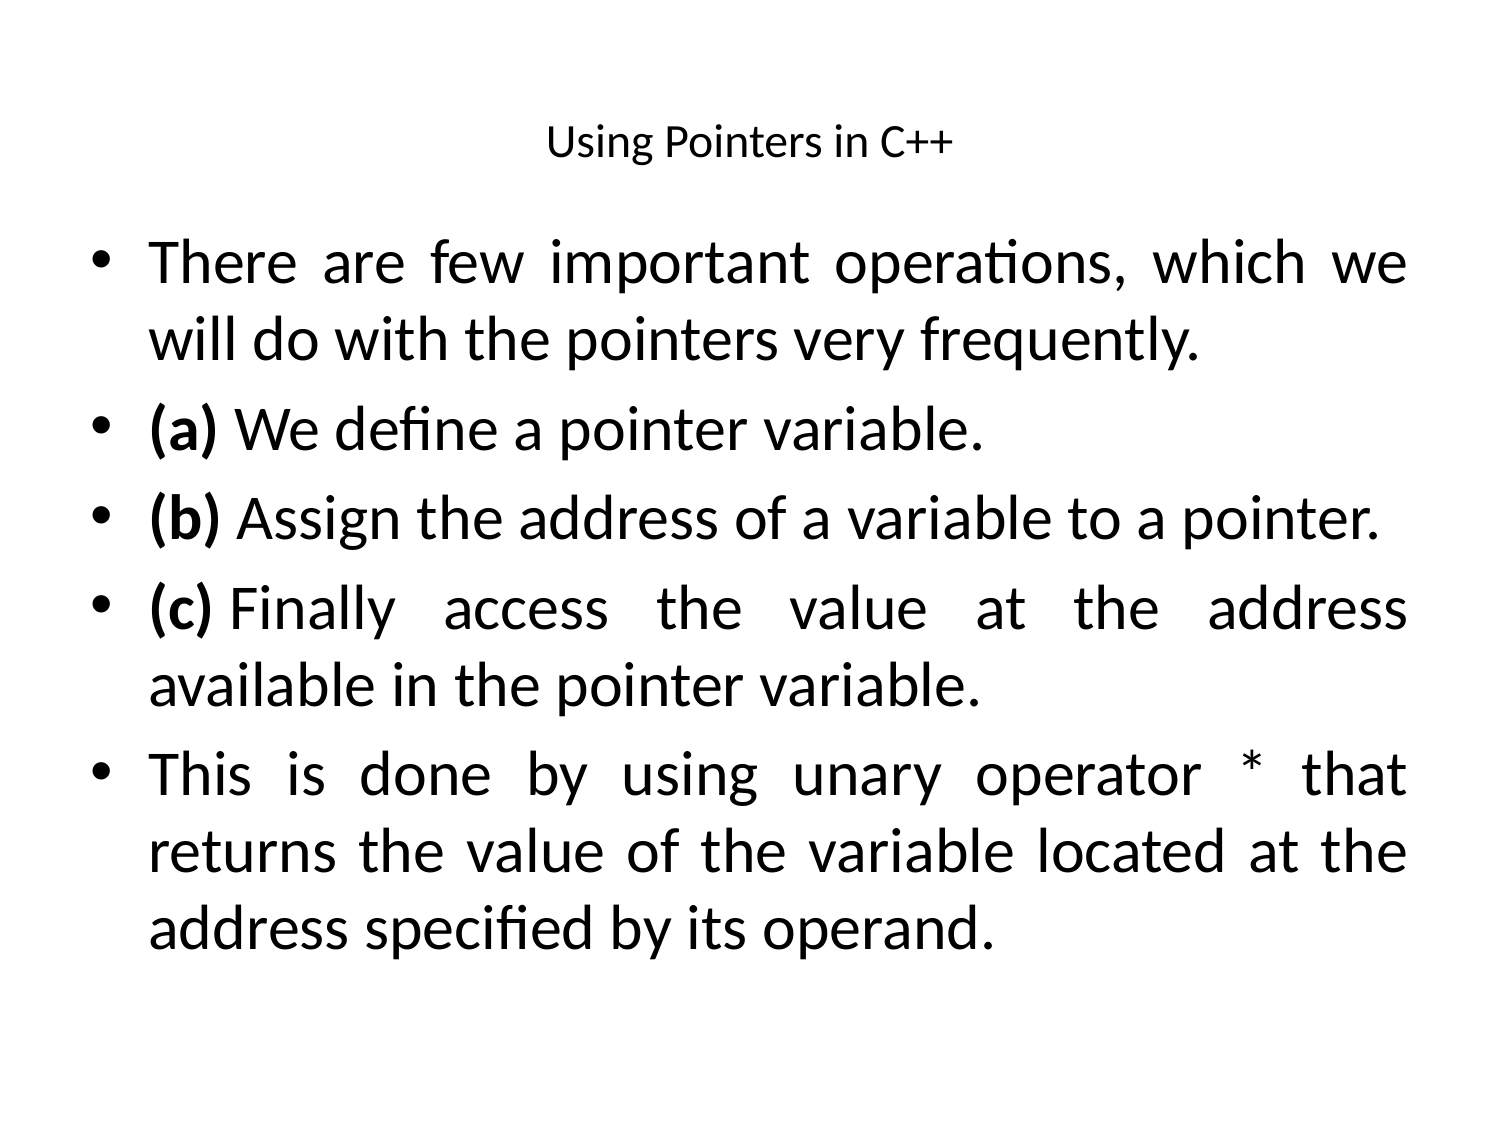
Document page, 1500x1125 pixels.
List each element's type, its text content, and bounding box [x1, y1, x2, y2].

list There are few important operations, which we will do with the pointers very frequently. (a) We define a pointer variable. (b) Assign the address of a variable to a pointer. (c) Finally access the value at the address available in the pointer variable. This is done by using unary operator * that returns the value of the variable located at the address specified by its operand. [75, 212, 1425, 1005]
title Using Pointers in C++ [75, 45, 1425, 212]
